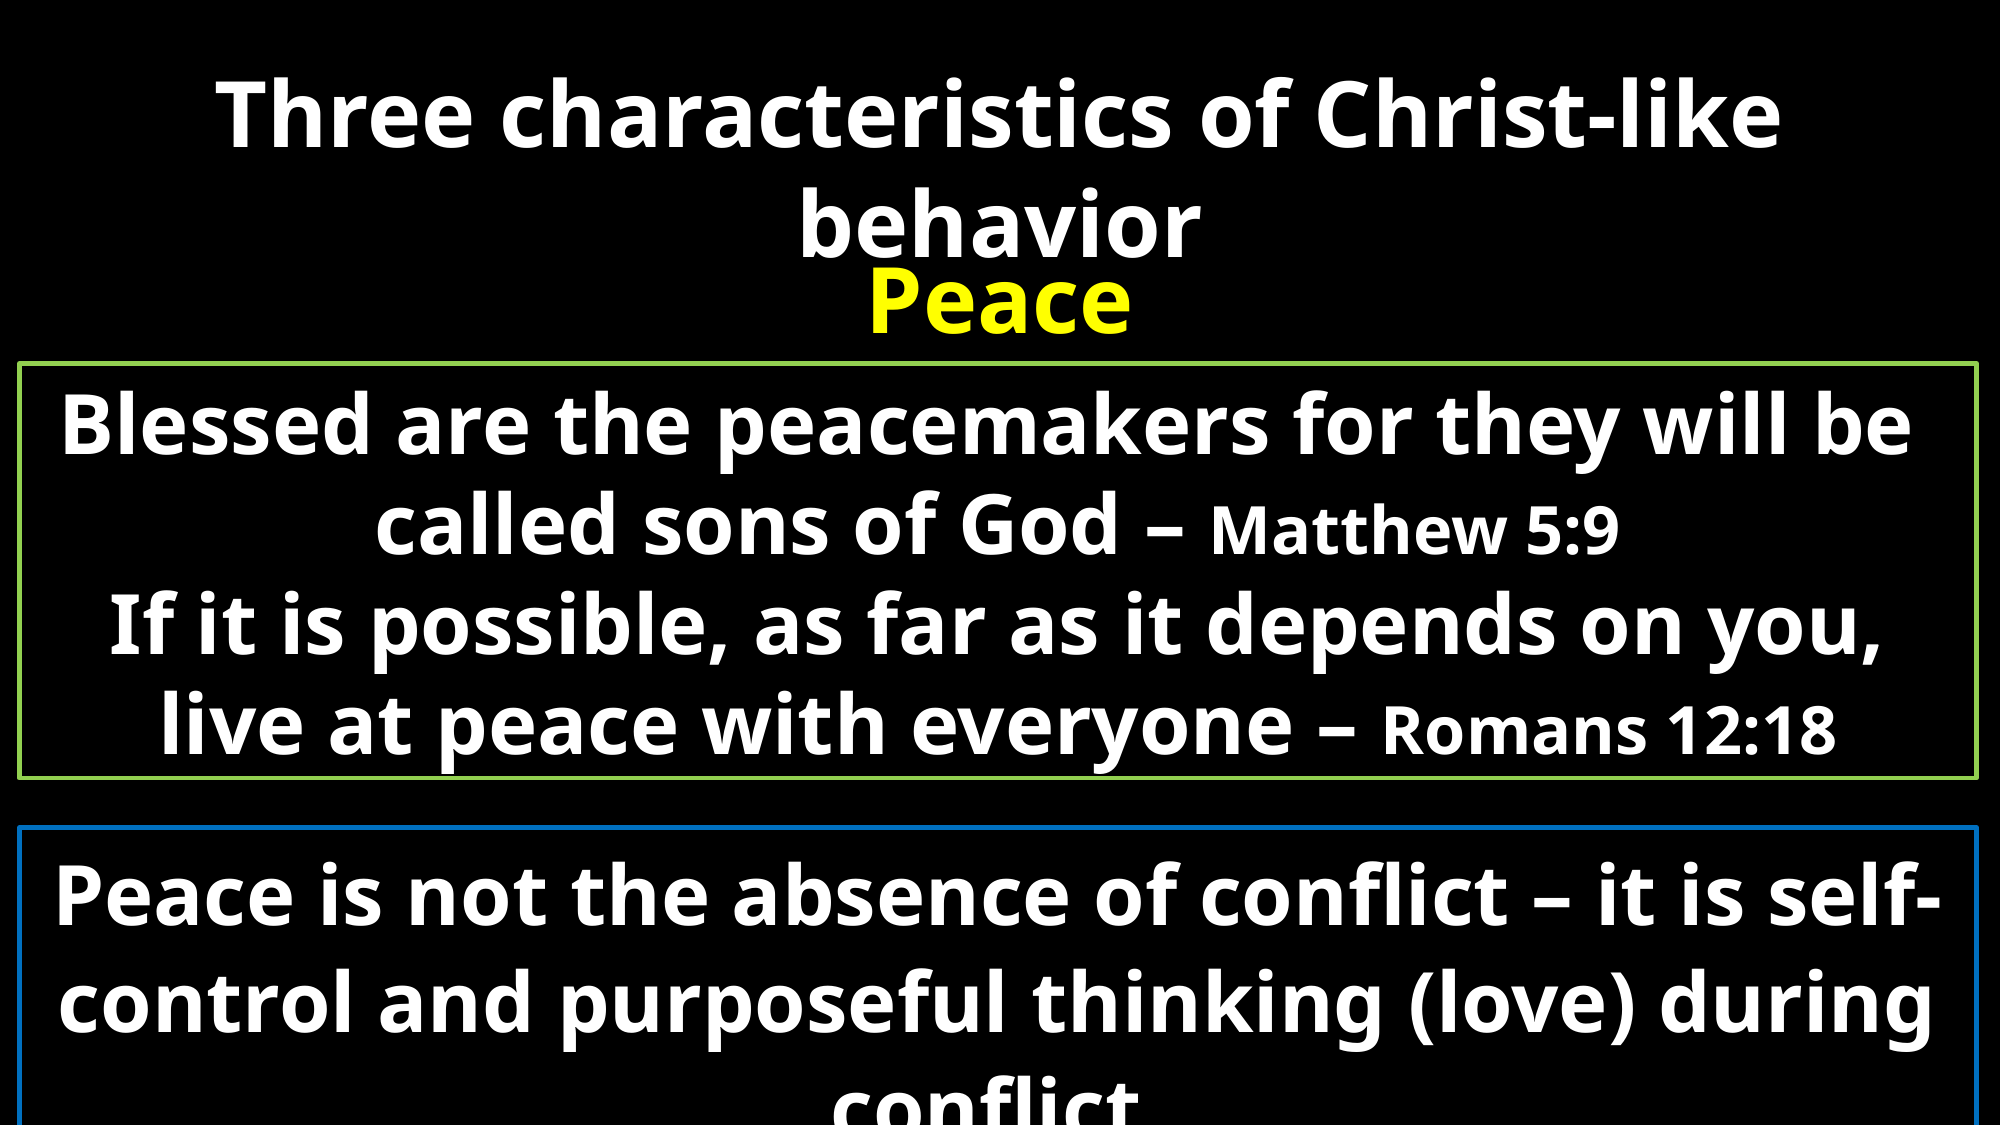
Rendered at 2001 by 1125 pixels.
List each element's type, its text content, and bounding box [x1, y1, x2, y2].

text_box Peace [0, 234, 2000, 360]
text_box Peace is not the absence of conflict – it is self-control and purposeful thinking (love) during conflict. [19, 827, 1977, 1125]
text_box Three characteristics of Christ-like behavior [0, 48, 2000, 234]
text_box Blessed are the peacemakers for they will be called sons of God – Matthew 5:9 If it is possible, as far as it depends on you, live at peace with everyone – Romans 12:18 [19, 363, 1977, 779]
